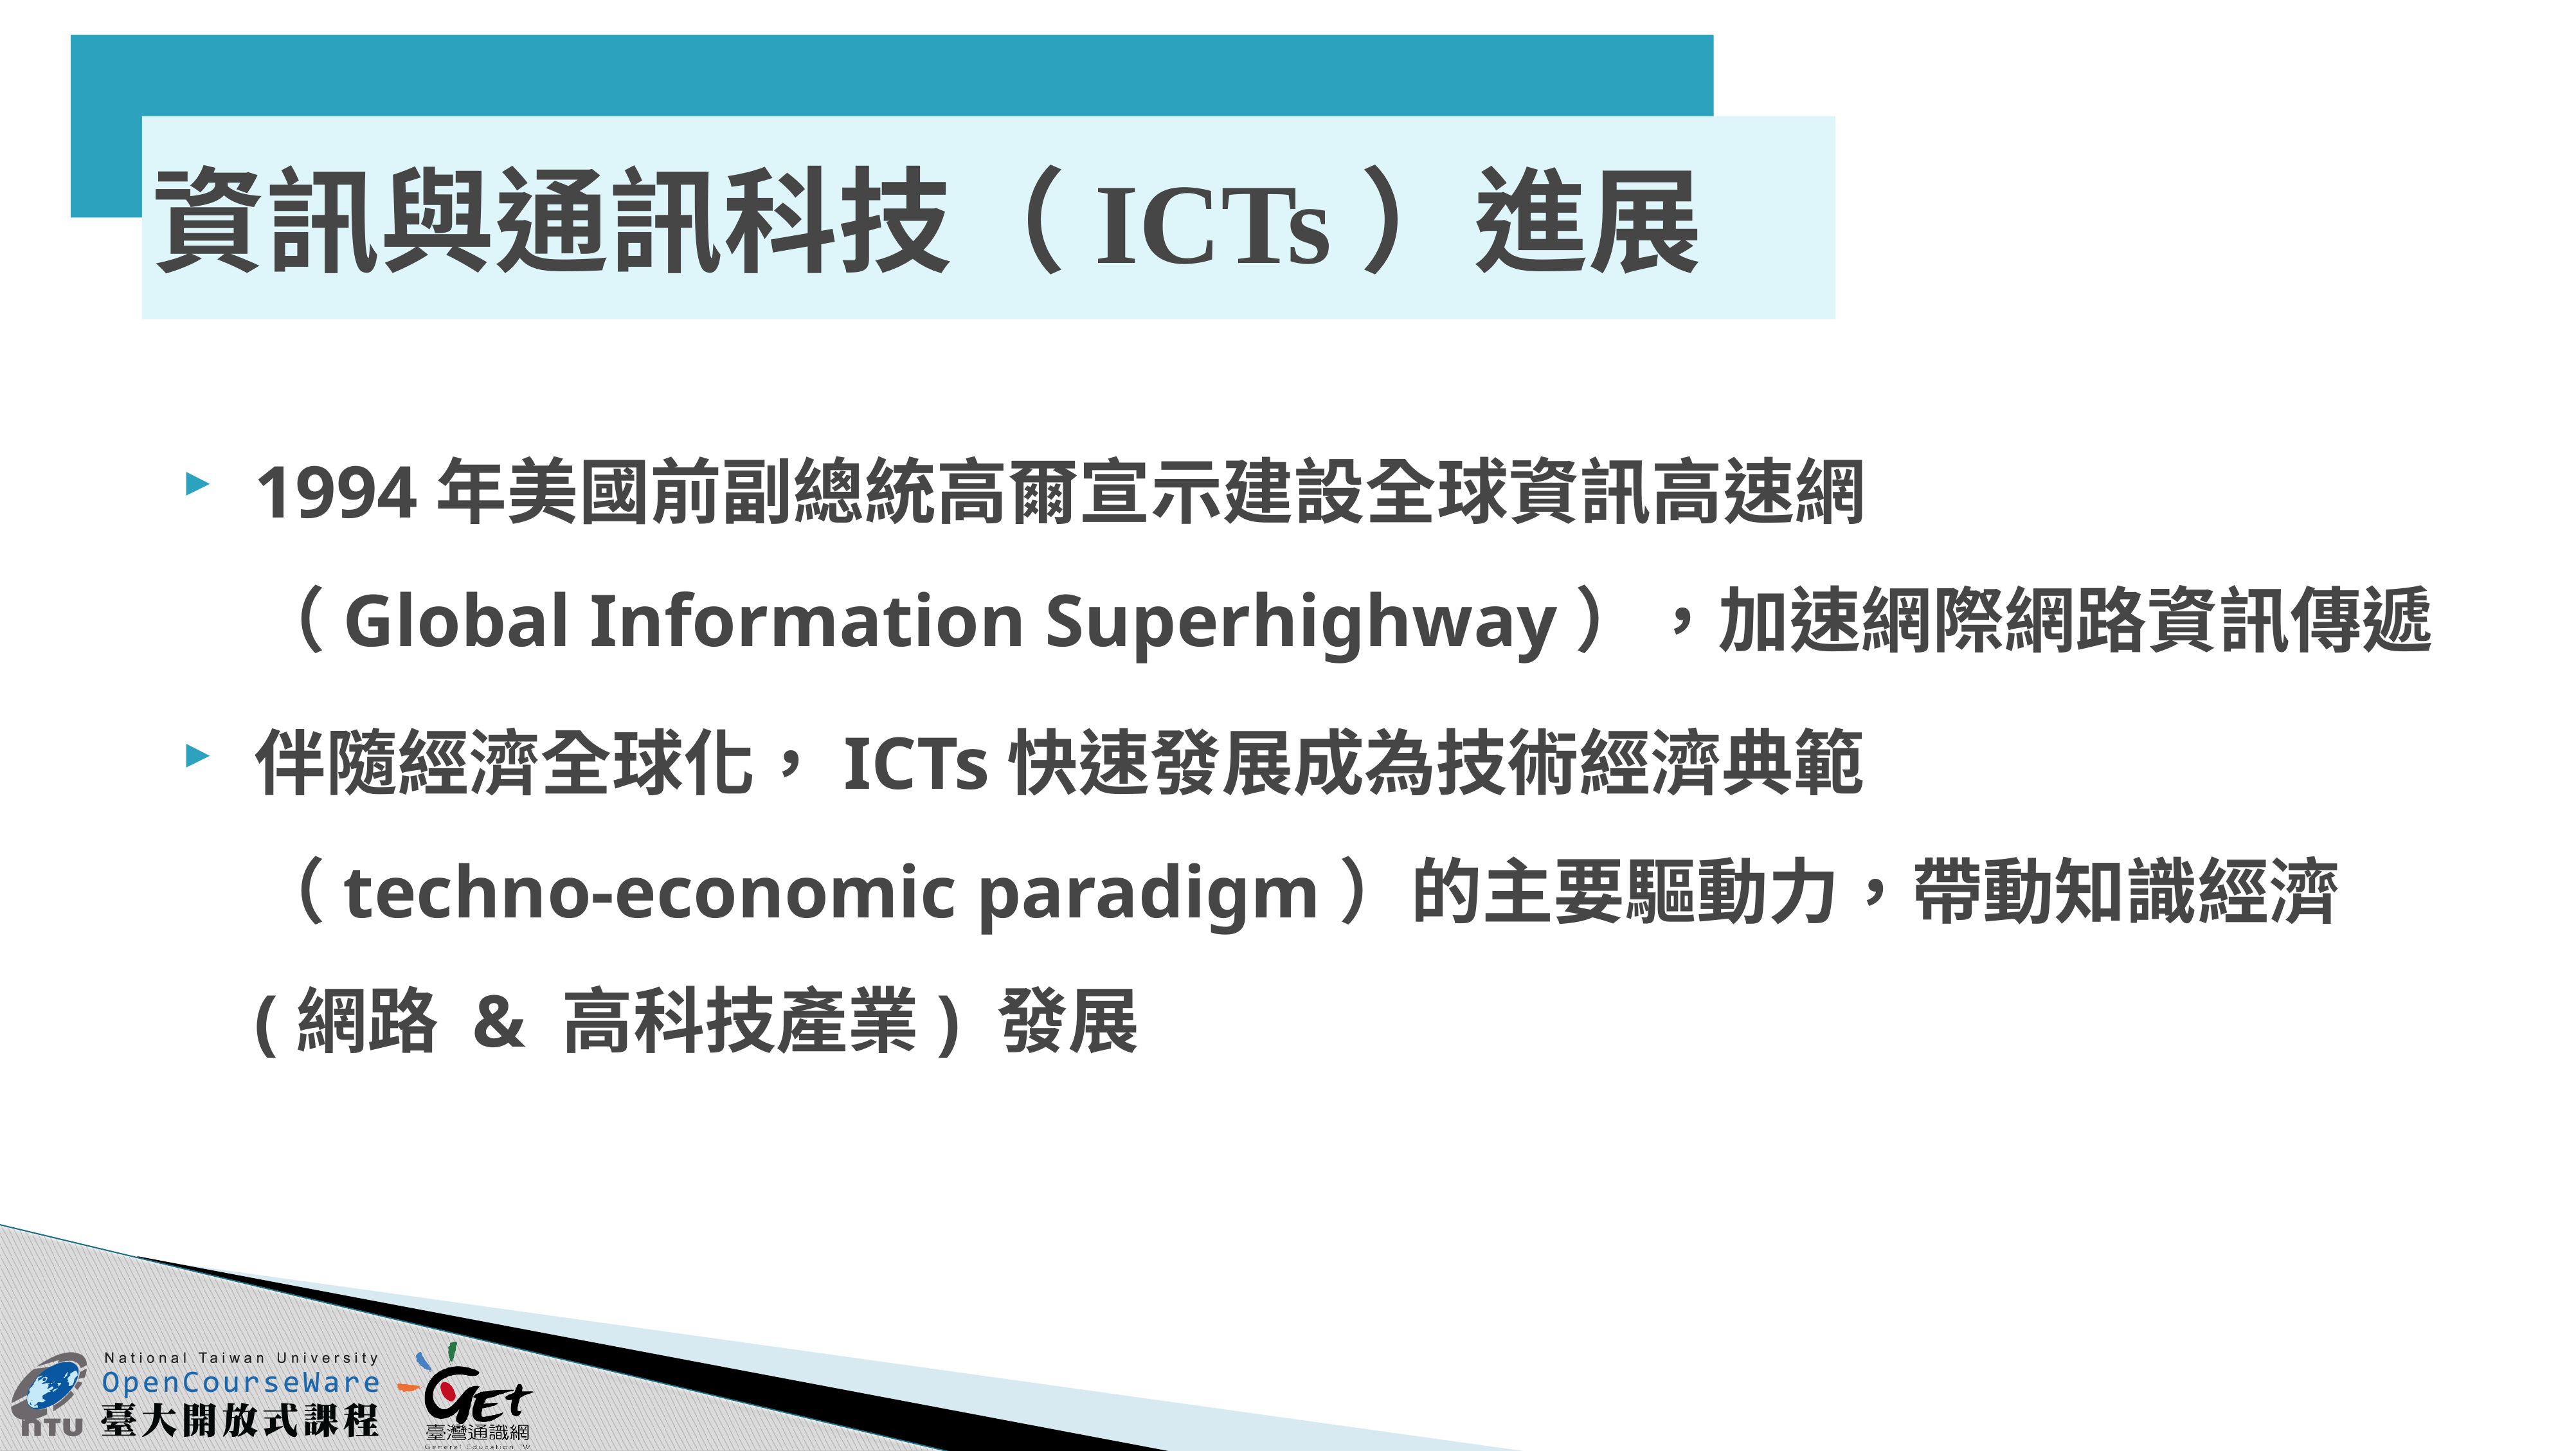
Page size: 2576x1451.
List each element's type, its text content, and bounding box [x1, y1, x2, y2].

picture [0, 1332, 544, 1451]
list 1994年美國前副總統高爾宣示建設全球資訊高速網 （Global Information Superhighway），加速網際網路資訊傳遞 伴隨經濟全球化，ICTs快速發展成為技術經濟典範 （techno-economic paradigm）的主要驅動力，帶動知識經濟 (網路 & 高科技產業) 發展 [141, 398, 2460, 1355]
title 資訊與通訊科技（ICTs）進展 [141, 116, 1835, 320]
